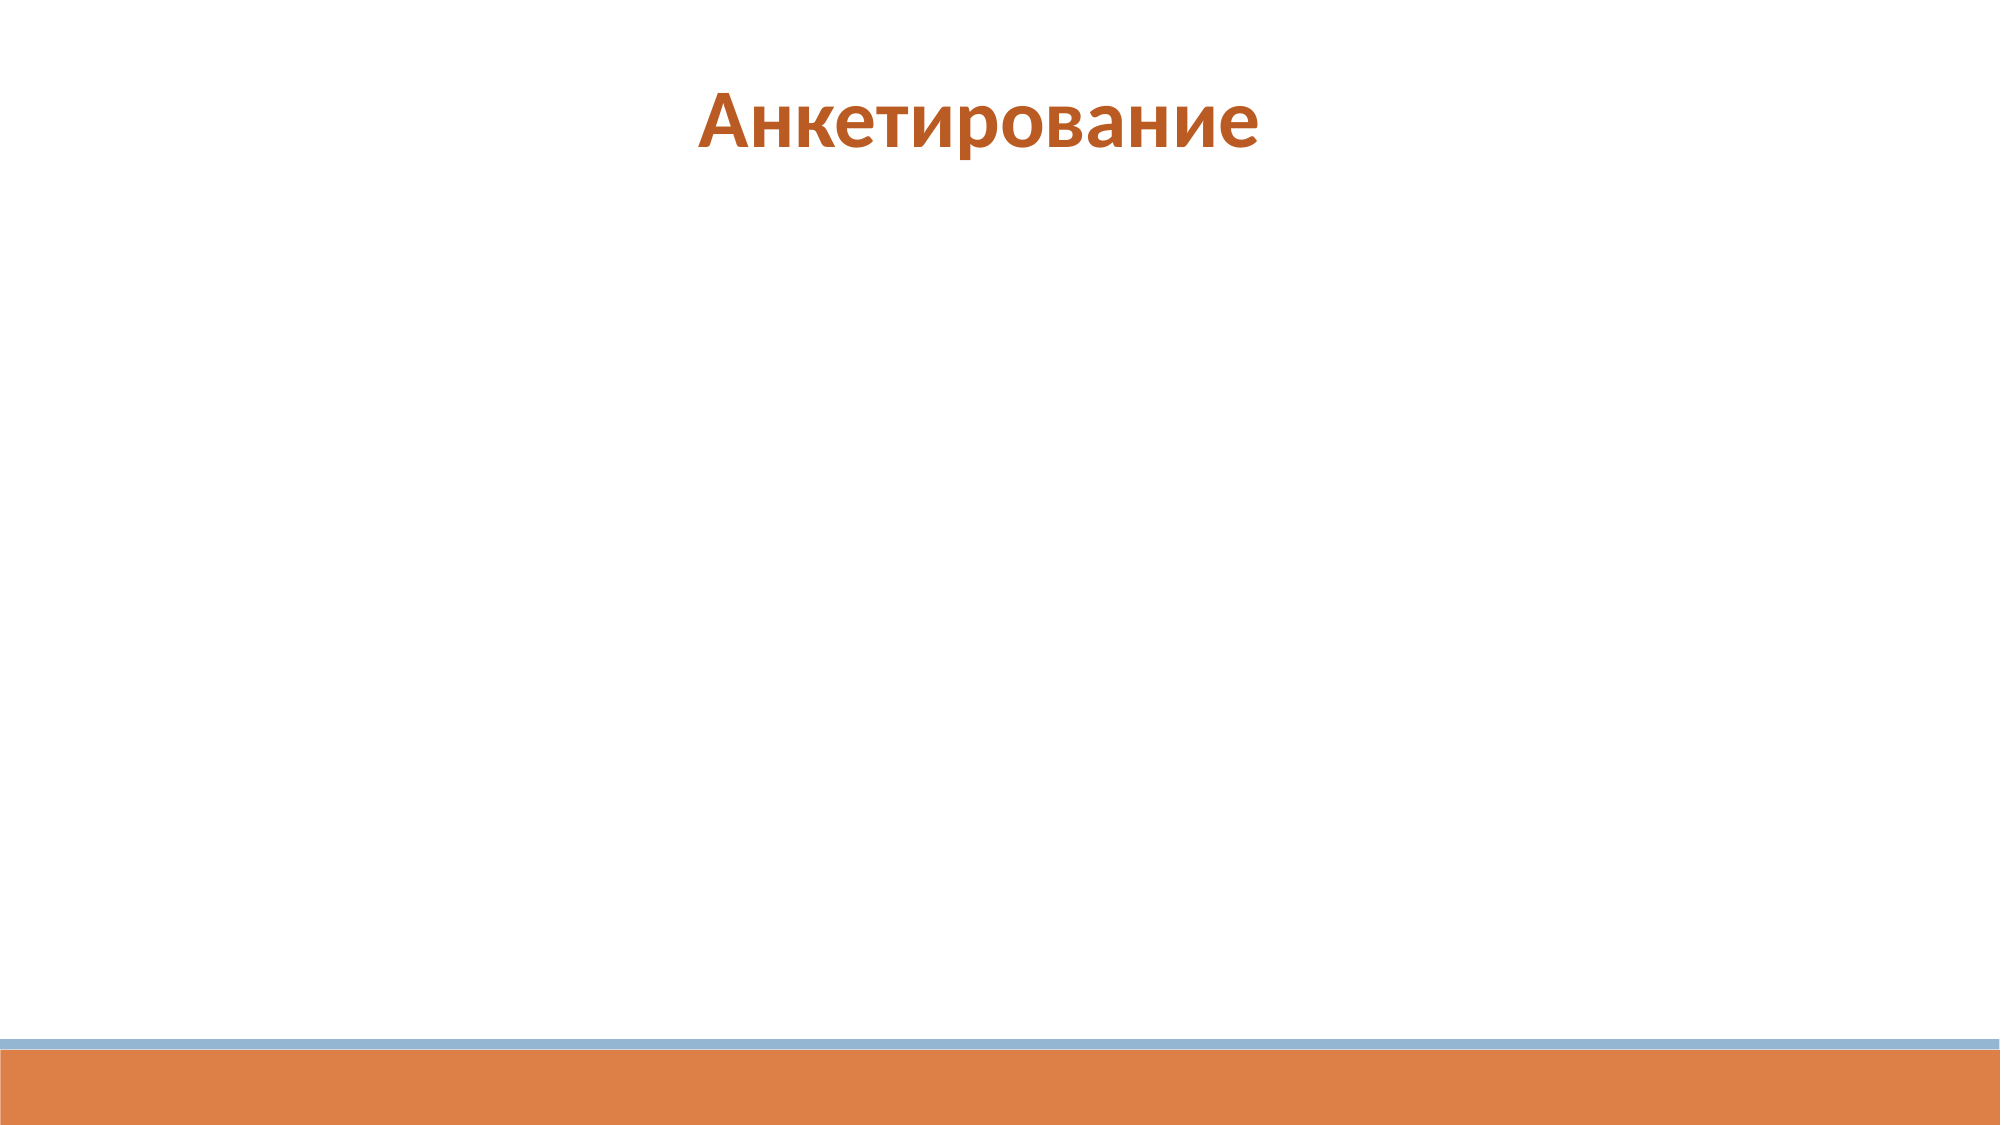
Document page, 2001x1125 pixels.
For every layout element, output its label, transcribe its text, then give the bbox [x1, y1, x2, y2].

text_box Анкетирование [41, 56, 1919, 172]
